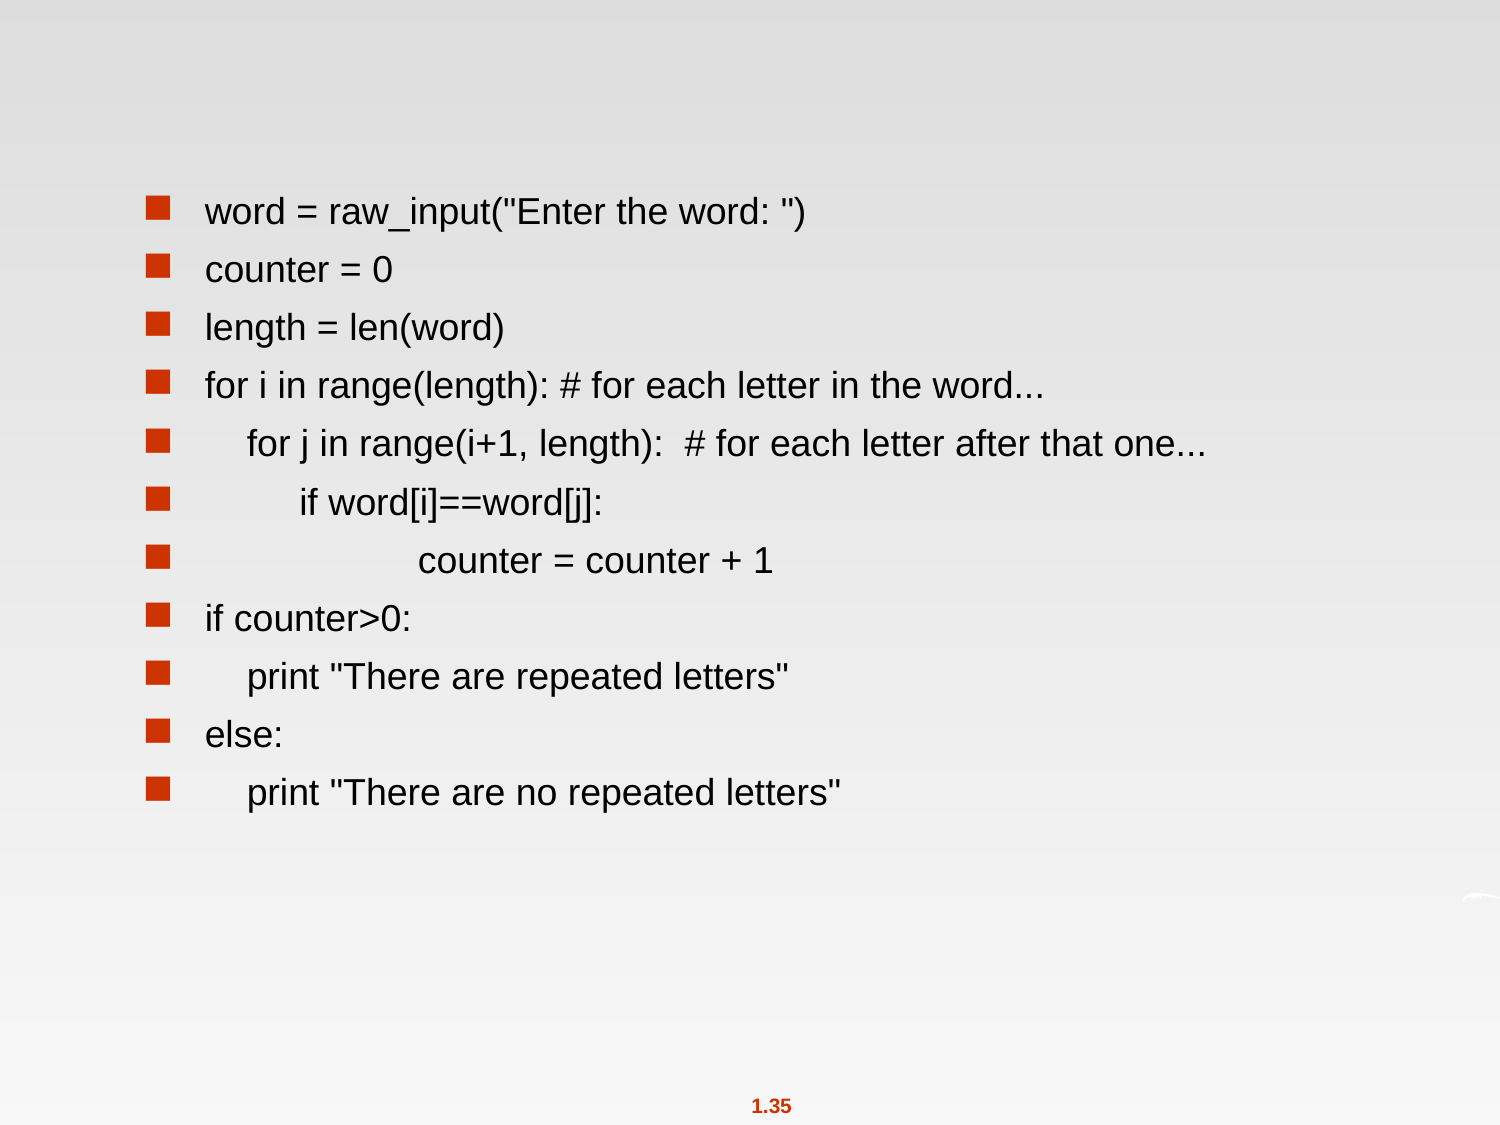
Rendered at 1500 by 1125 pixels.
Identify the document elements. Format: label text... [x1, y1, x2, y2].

list word = raw_input("Enter the word: ") counter = 0 length = len(word) for i in range(length): # for each letter in the word... for j in range(i+1, length): # for each letter after that one... if word[i]==word[j]: counter = counter + 1 if counter>0: print "There are repeated letters" else: print "There are no repeated letters" [133, 179, 1391, 985]
